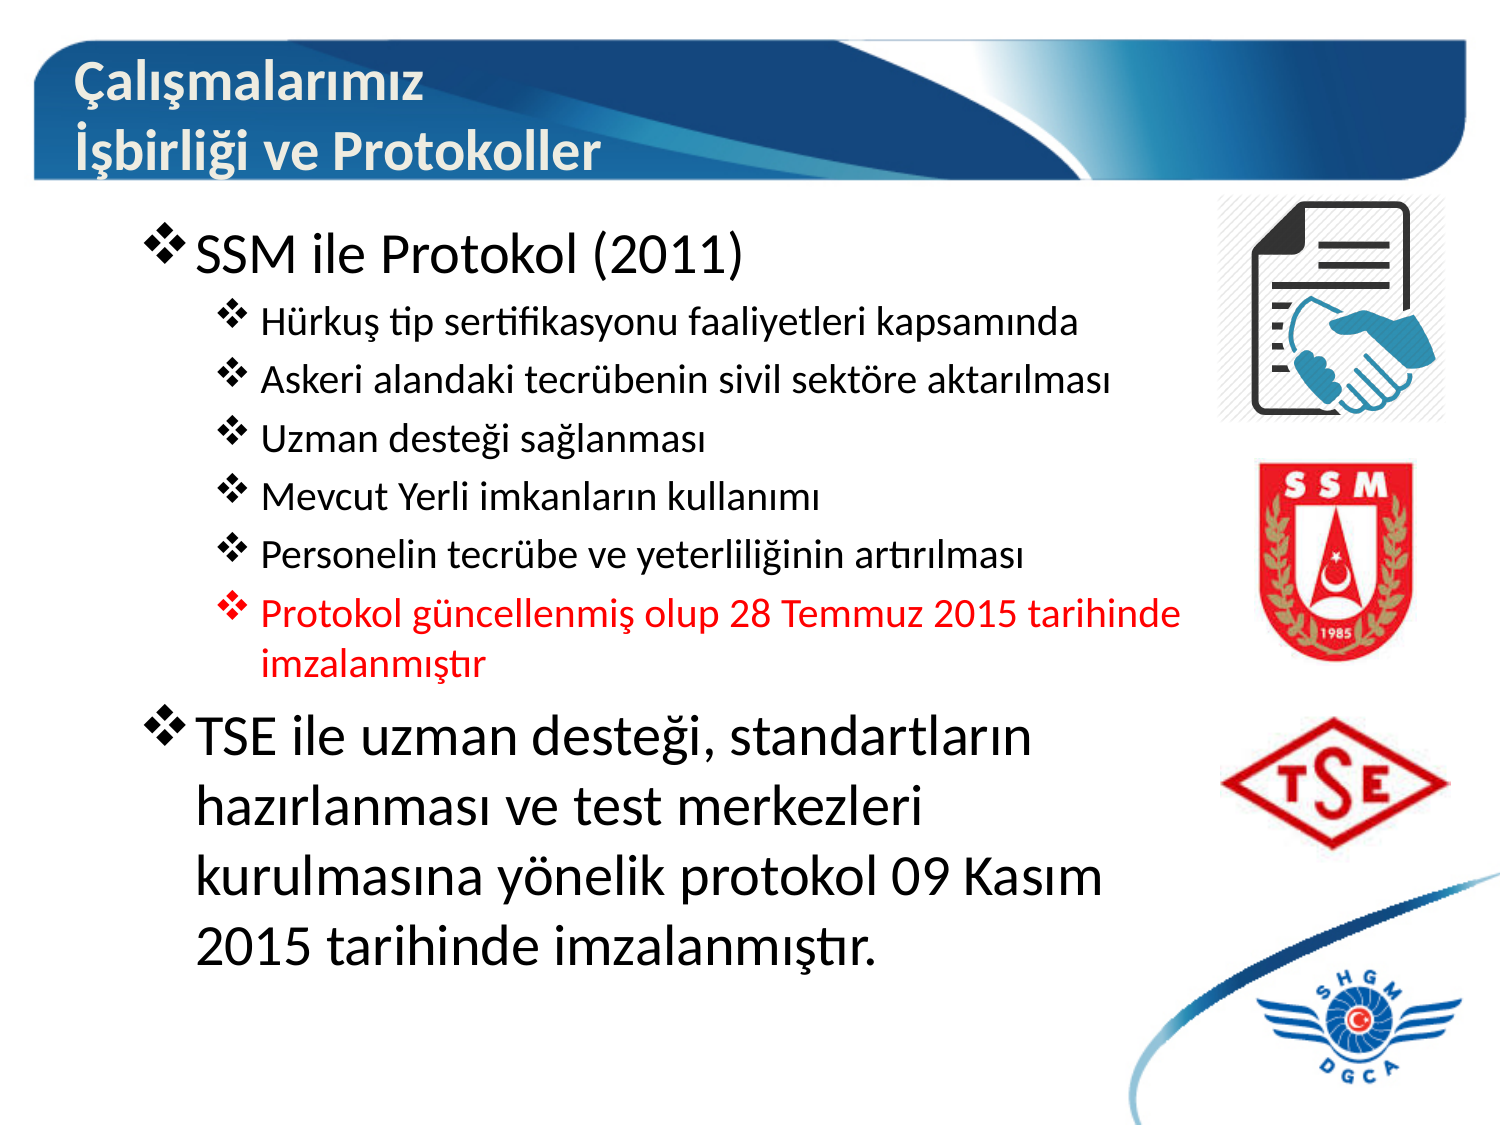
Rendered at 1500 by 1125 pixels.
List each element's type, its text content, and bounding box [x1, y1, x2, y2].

title Çalışmalarımız İşbirliği ve Protokoller [59, 34, 962, 171]
list SSM ile Protokol (2011) Hürkuş tip sertifikasyonu faaliyetleri kapsamında Askeri alandaki tecrübenin sivil sektöre aktarılması Uzman desteği sağlanması Mevcut Yerli imkanların kullanımı Personelin tecrübe ve yeterliliğinin artırılması Protokol güncellenmiş olup 28 Temmuz 2015 tarihinde imzalanmıştır TSE ile uzman desteği, standartların hazırlanması ve test merkezleri kurulmasına yönelik protokol 09 Kasım 2015 tarihinde imzalanmıştır. [123, 208, 1217, 1024]
picture [0, 0, 1500, 1125]
